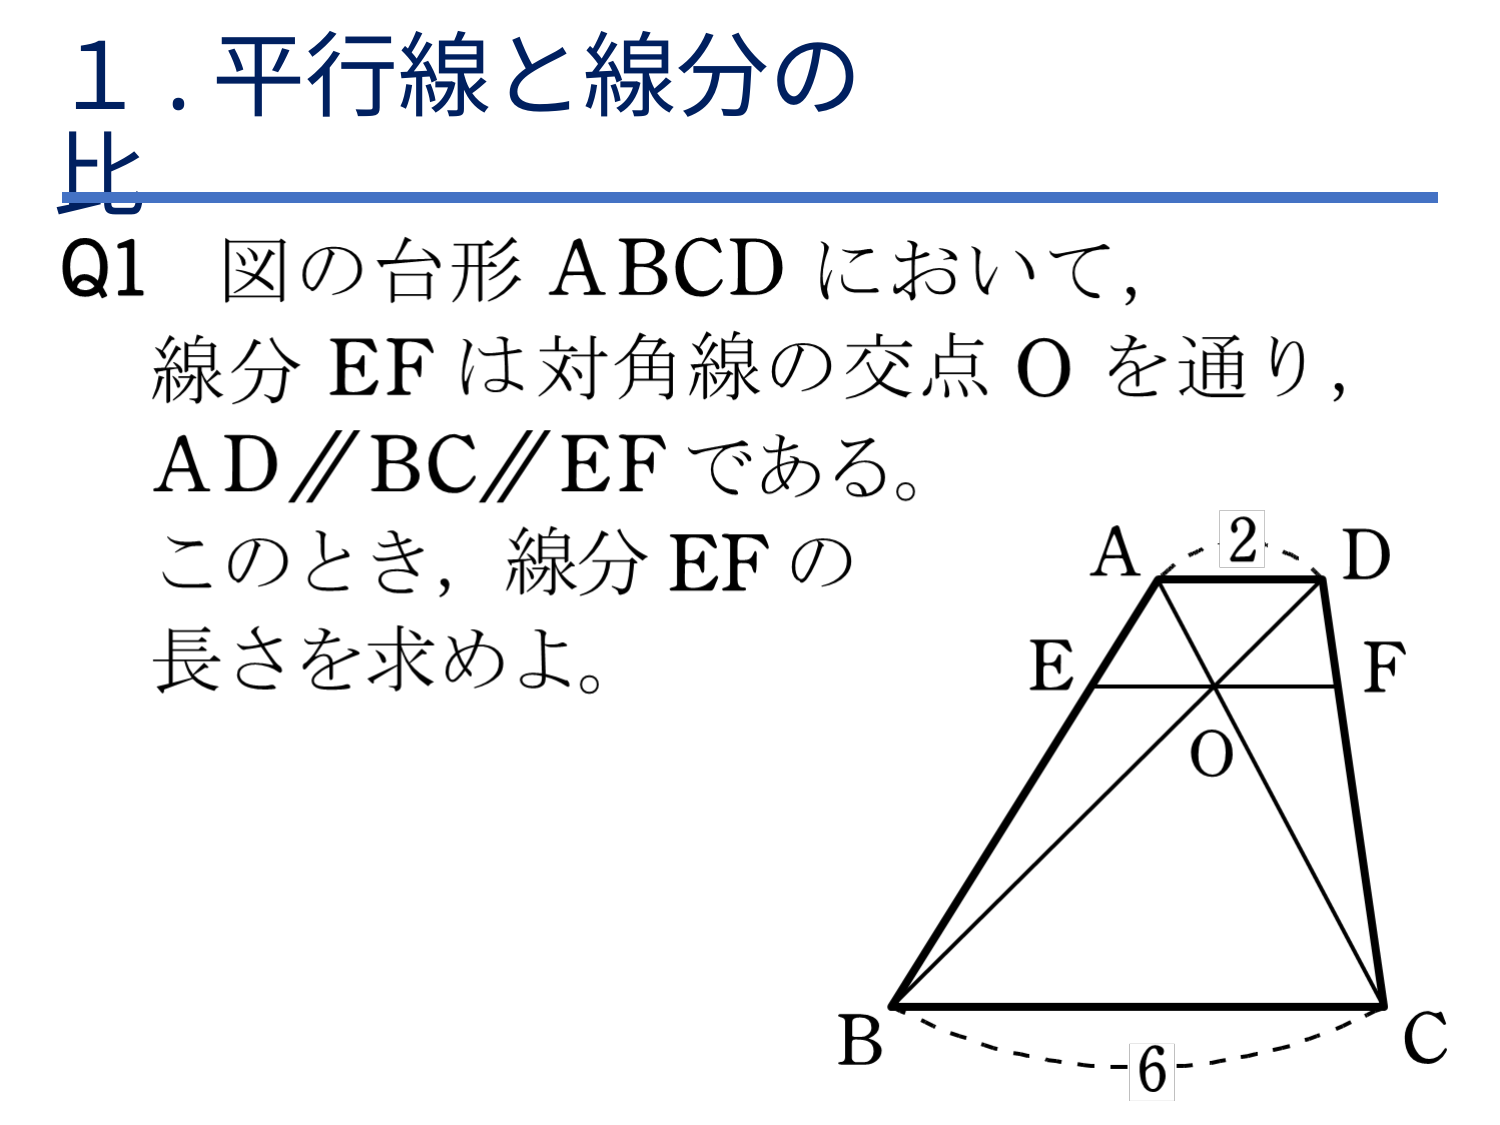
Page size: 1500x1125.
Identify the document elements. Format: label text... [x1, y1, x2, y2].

picture [13, 197, 1487, 1125]
title １.平行線と線分の比 [38, 20, 944, 197]
